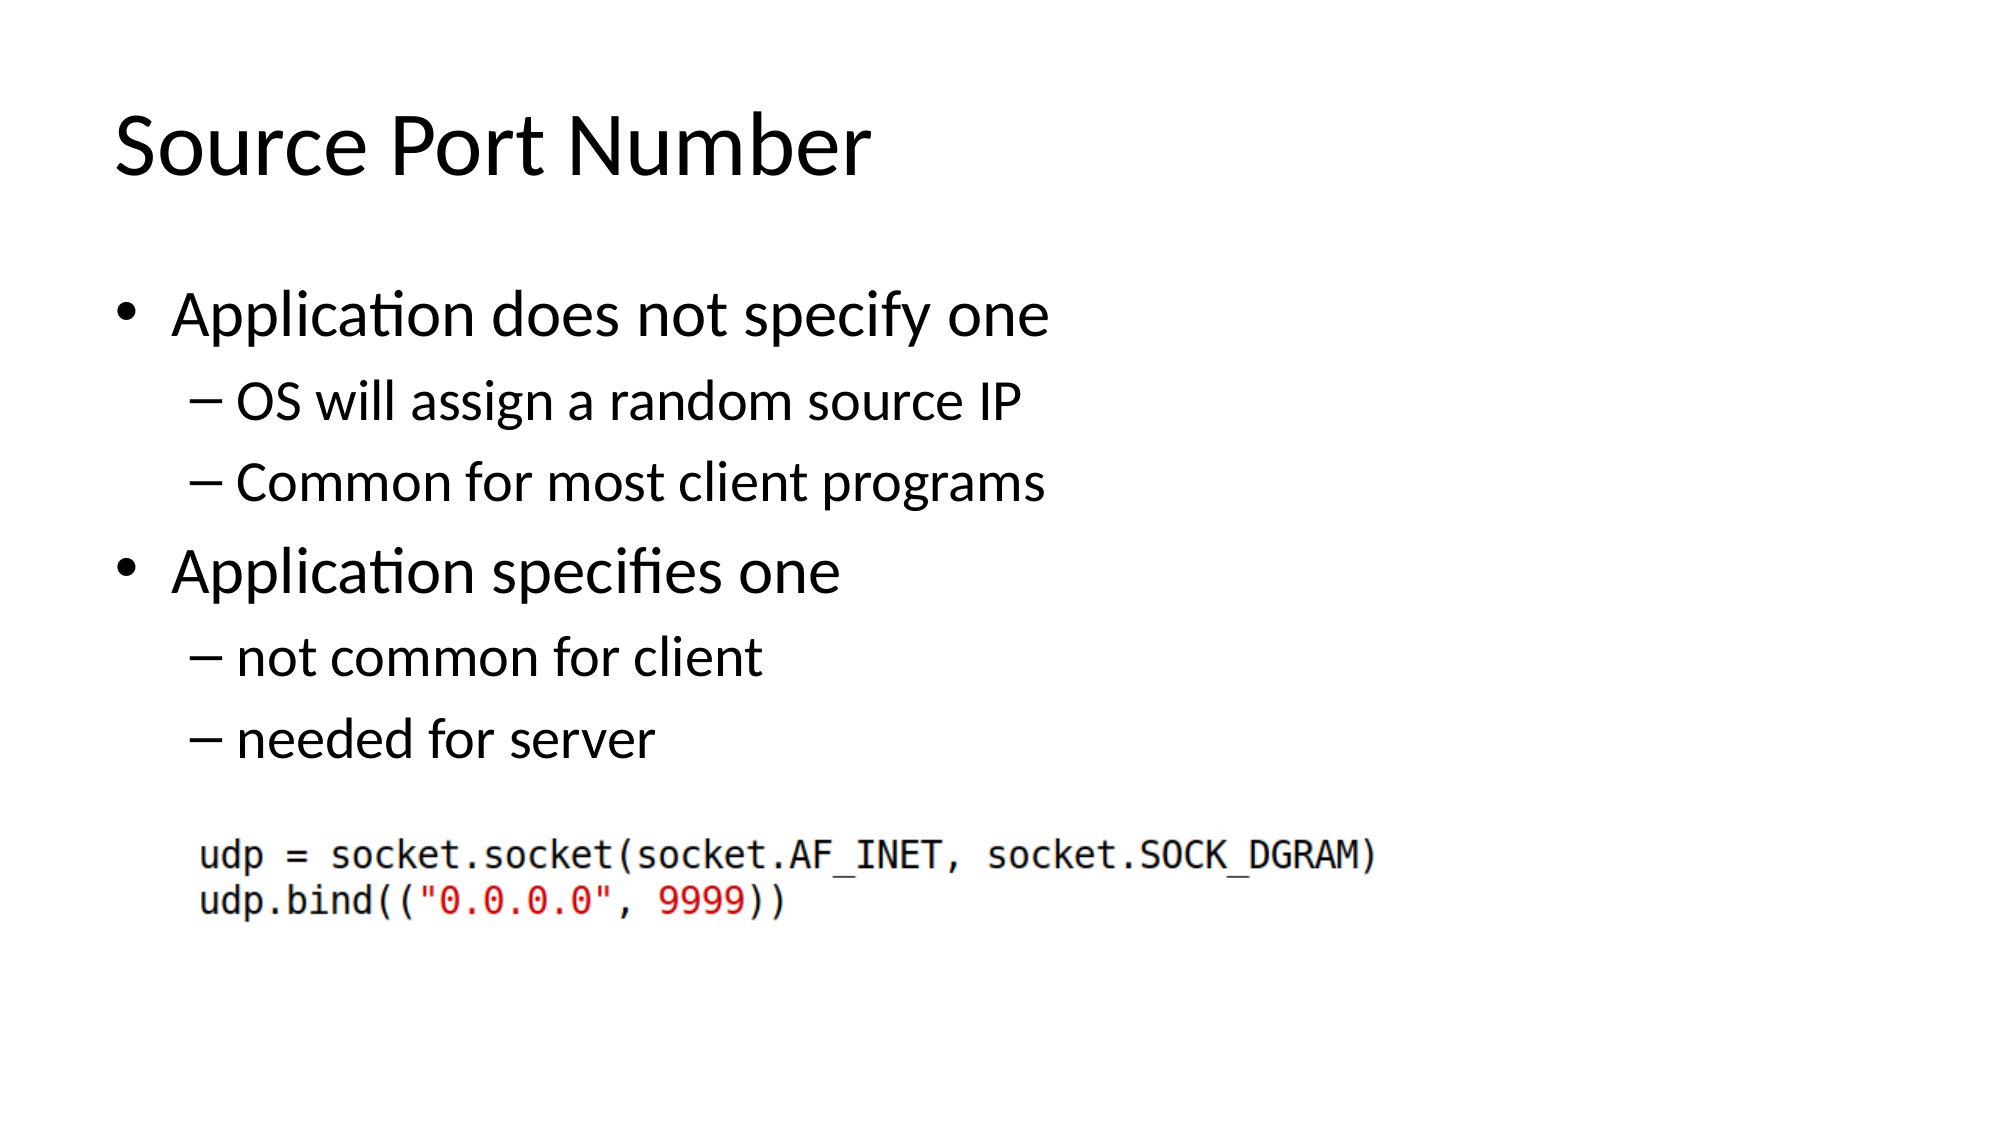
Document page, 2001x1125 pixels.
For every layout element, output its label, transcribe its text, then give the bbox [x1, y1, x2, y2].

picture [199, 837, 1377, 930]
title Source Port Number [99, 45, 1900, 233]
list Application does not specify one OS will assign a random source IP Common for most client programs Application specifies one not common for client needed for server [99, 262, 1900, 1005]
